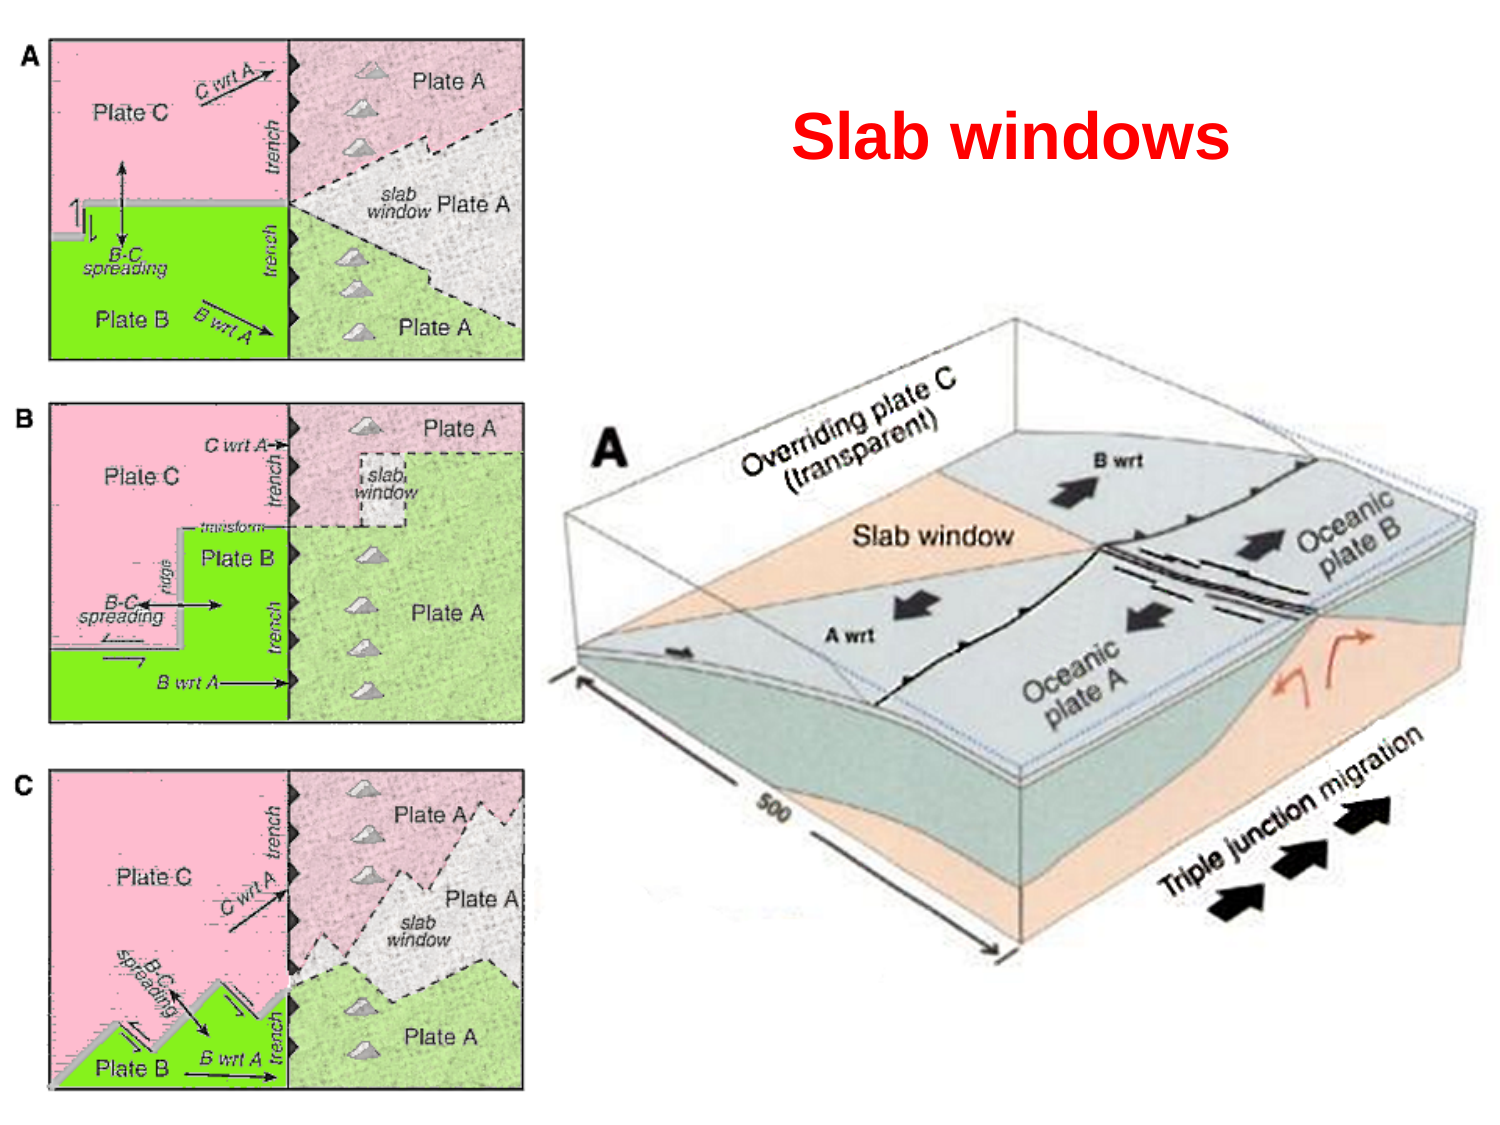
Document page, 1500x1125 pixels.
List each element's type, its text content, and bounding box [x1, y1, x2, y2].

text_box Slab windows [710, 85, 1313, 180]
picture [0, 29, 1500, 1096]
